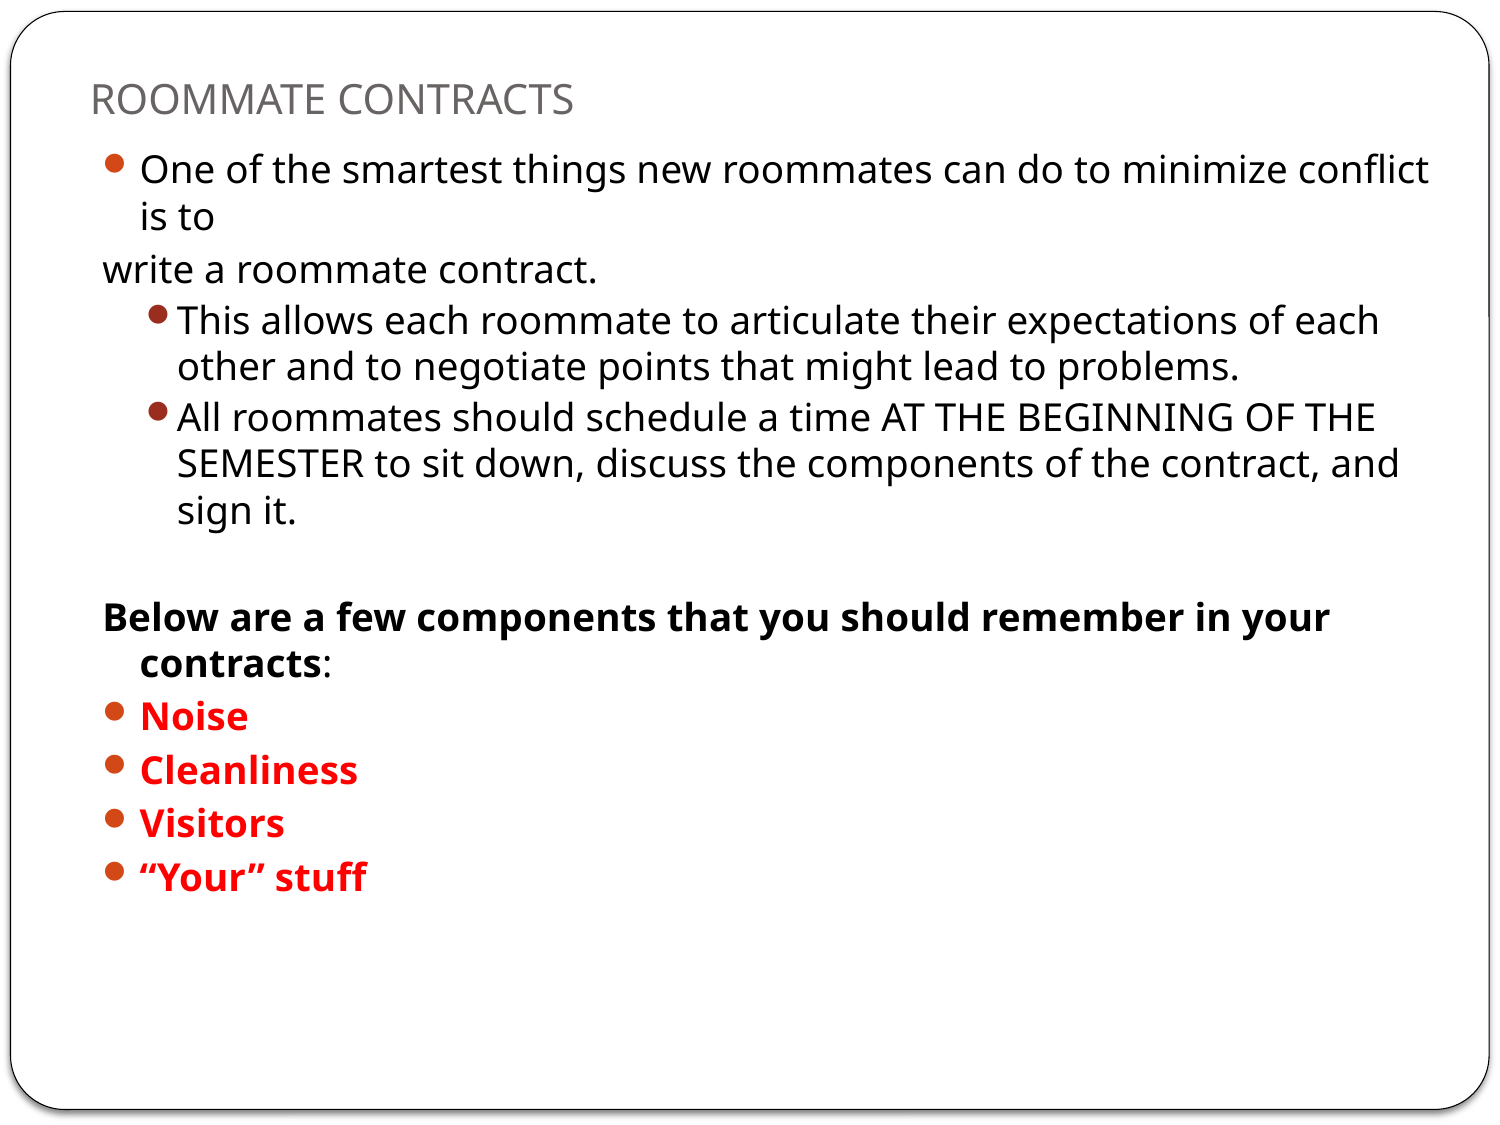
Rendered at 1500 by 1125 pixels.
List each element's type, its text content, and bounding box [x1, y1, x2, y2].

list One of the smartest things new roommates can do to minimize conflict is to write a roommate contract. This allows each roommate to articulate their expectations of each other and to negotiate points that might lead to problems. All roommates should schedule a time AT THE BEGINNING OF THE SEMESTER to sit down, discuss the components of the contract, and sign it. Below are a few components that you should remember in your contracts: Noise Cleanliness Visitors “Your” stuff [87, 137, 1450, 1000]
title ROOMMATE CONTRACTS [75, 0, 1425, 138]
